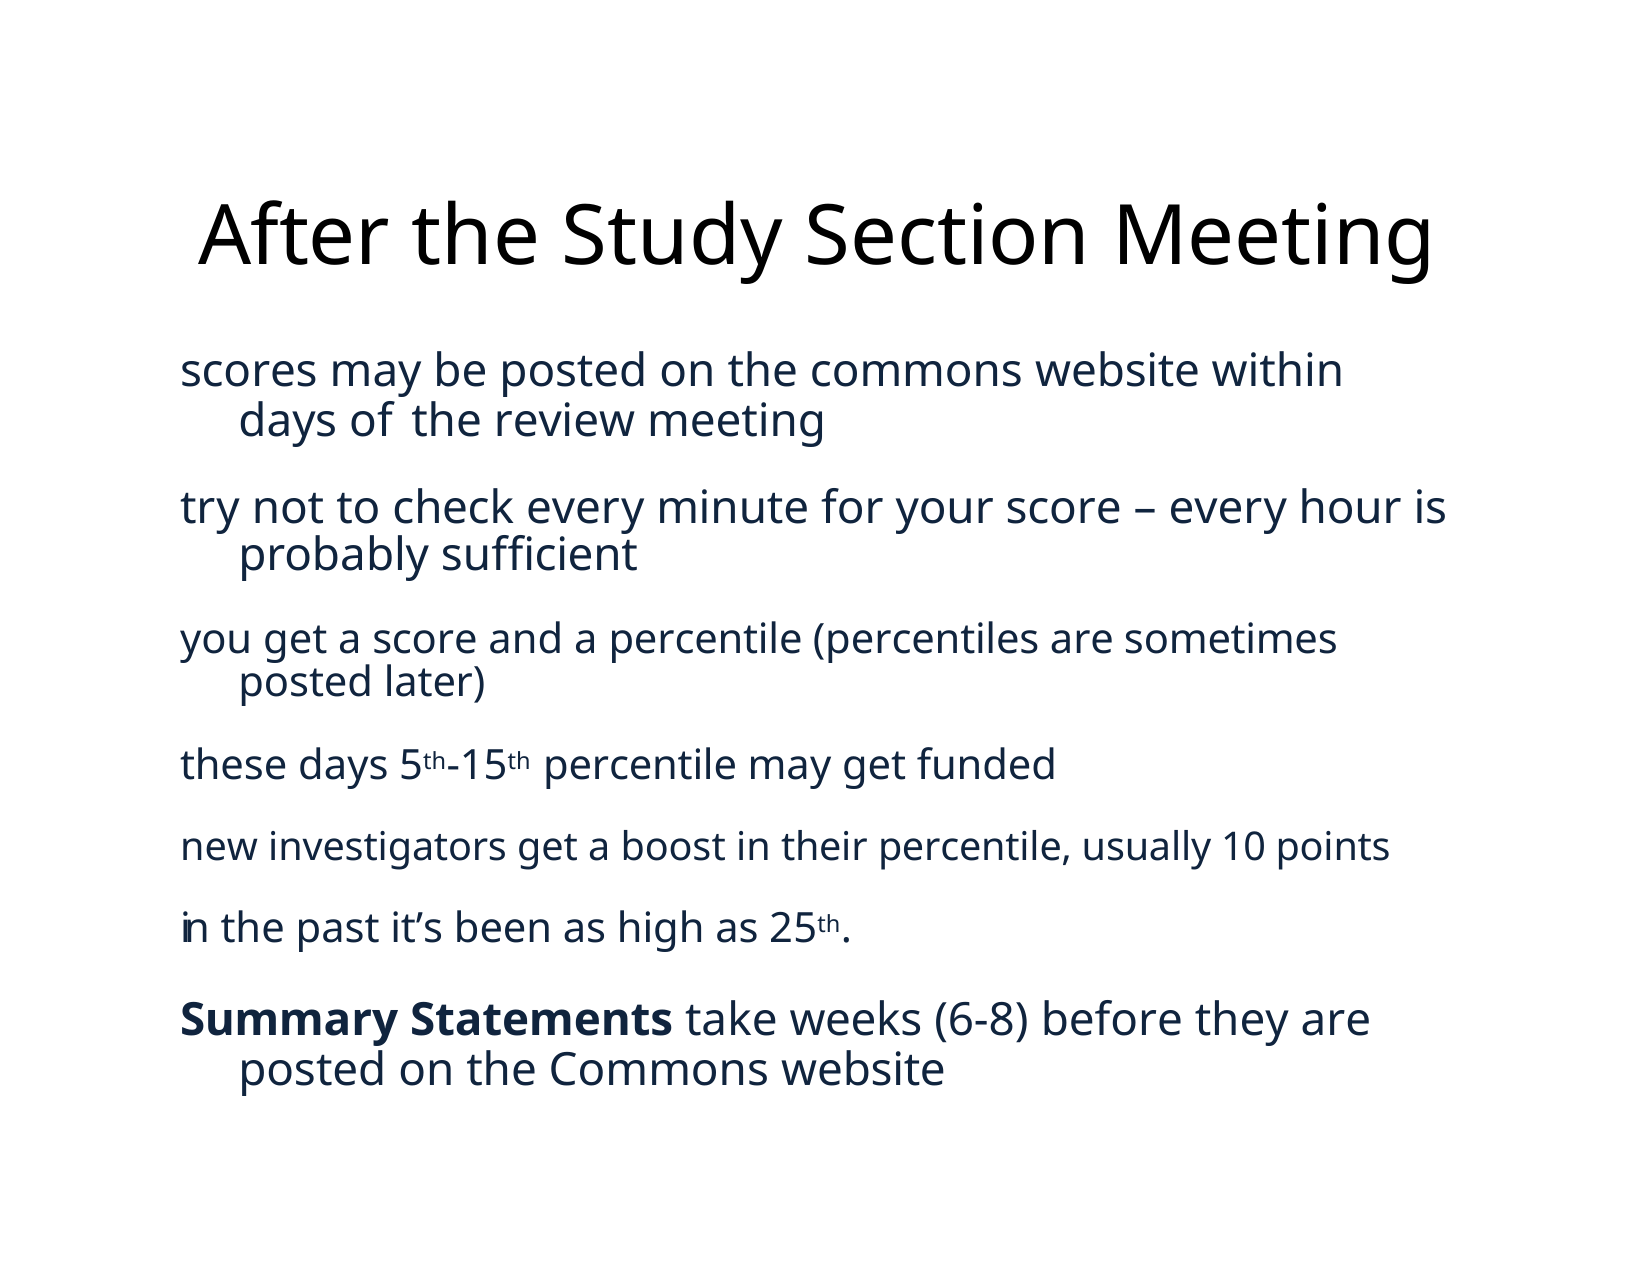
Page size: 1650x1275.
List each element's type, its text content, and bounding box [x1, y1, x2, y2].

text_box After the Study Section Meeting [196, 182, 1455, 282]
text_box scores may be posted on the commons website within days of the review meeting try not to check every minute for your score – every hour is probably sufficient you get a score and a percentile (percentiles are sometimes posted later) these days 5th-15th percentile may get funded new investigators get a boost in their percentile, usually 10 points in the past it’s been as high as 25th. Summary Statements take weeks (6-8) before they are posted on the Commons website [177, 345, 1468, 1096]
